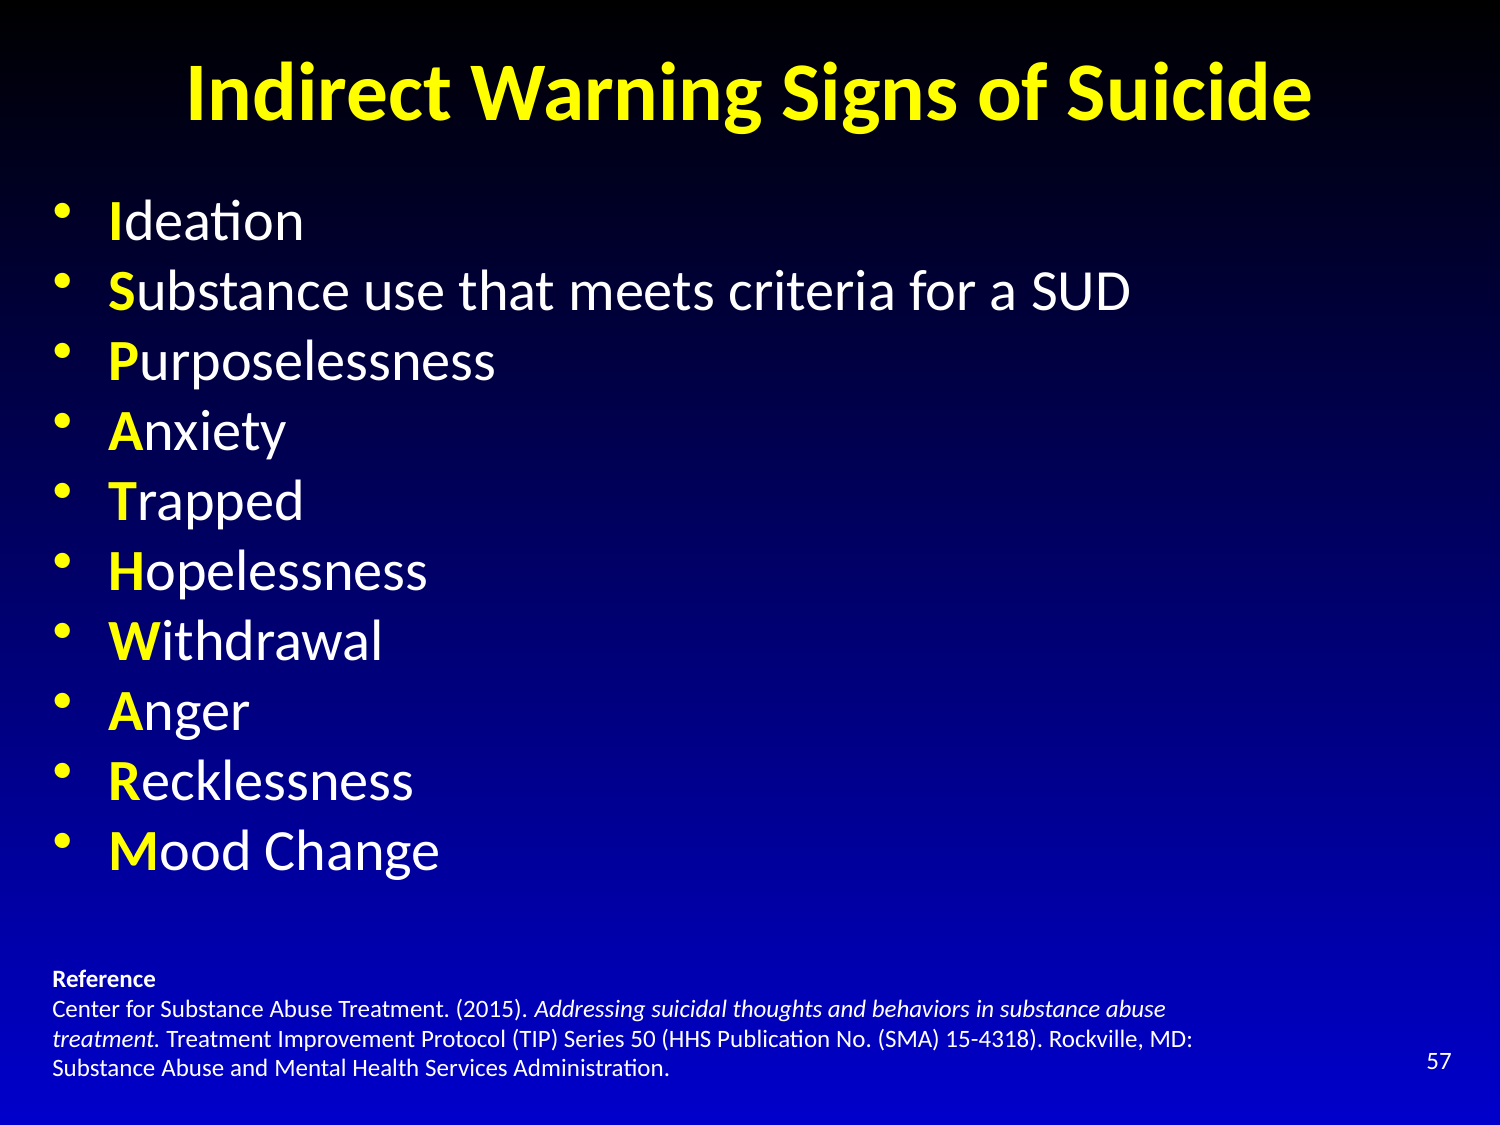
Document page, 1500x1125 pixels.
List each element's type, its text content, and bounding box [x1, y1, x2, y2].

text_box Reference Center for Substance Abuse Treatment. (2015). Addressing suicidal thoughts and behaviors in substance abuse treatment. Treatment Improvement Protocol (TIP) Series 50 (HHS Publication No. (SMA) 15-4318). Rockville, MD: Substance Abuse and Mental Health Services Administration. [37, 954, 1263, 1090]
slide_number 57 [1387, 1030, 1467, 1088]
title Indirect Warning Signs of Suicide [37, 24, 1463, 150]
list Ideation Substance use that meets criteria for a SUD Purposelessness Anxiety Trapped Hopelessness Withdrawal Anger Recklessness Mood Change [37, 174, 1463, 850]
